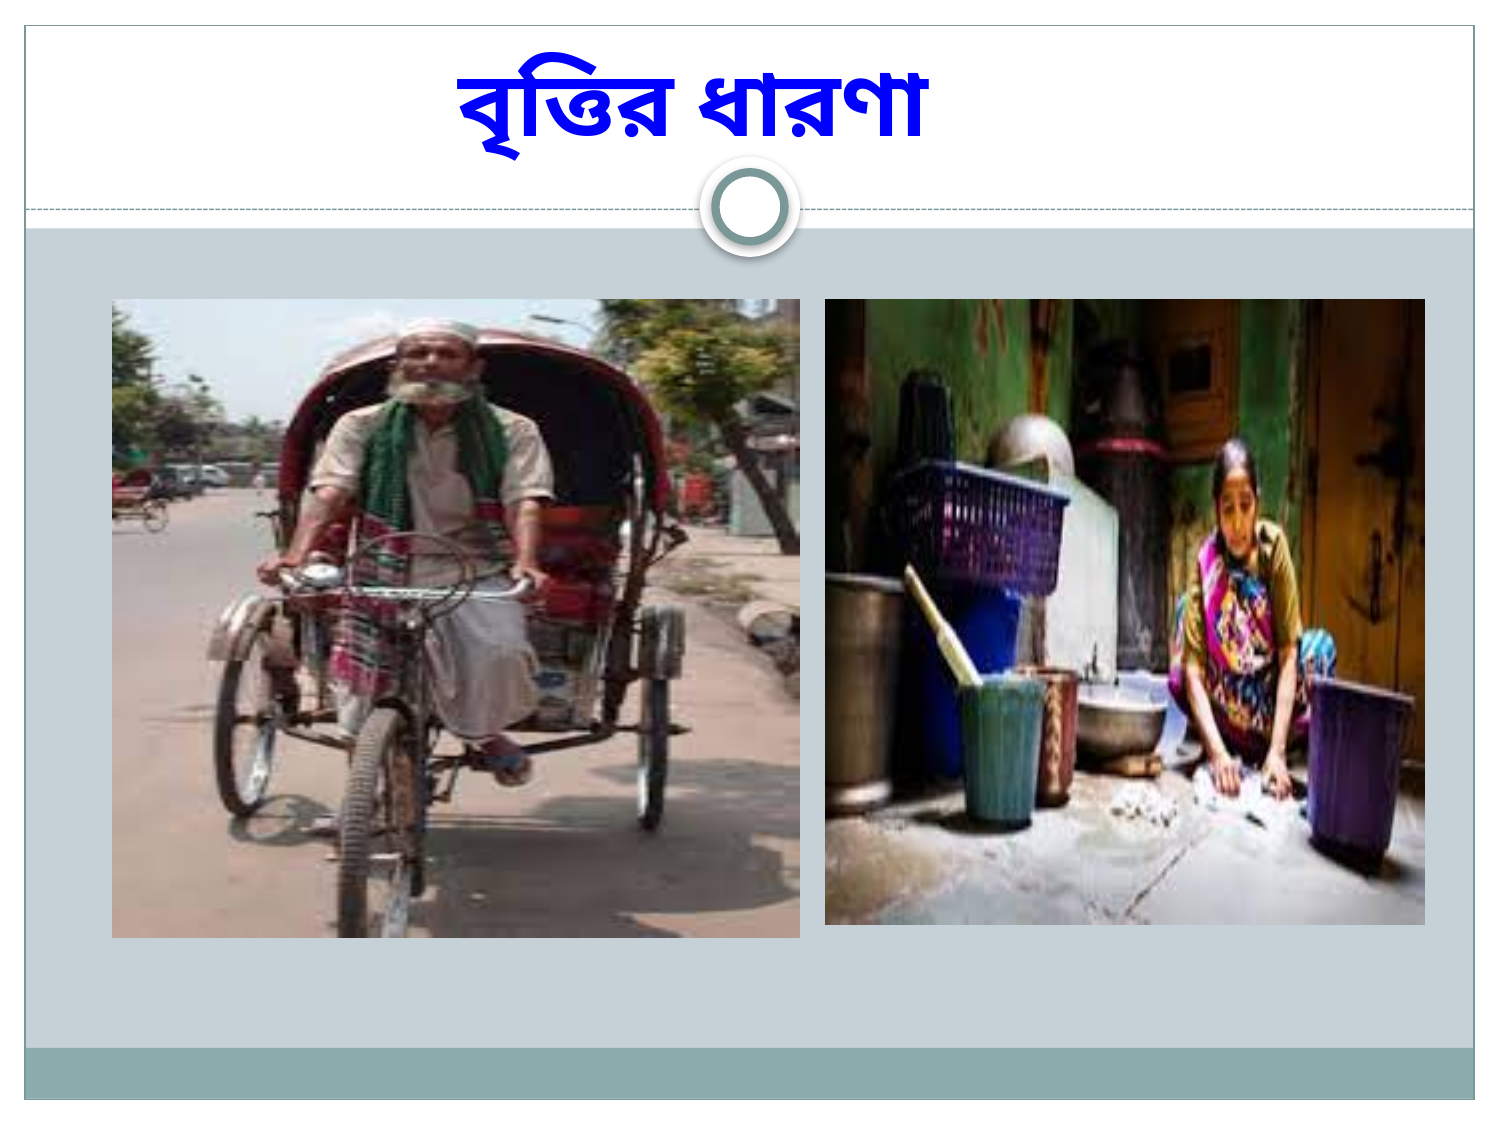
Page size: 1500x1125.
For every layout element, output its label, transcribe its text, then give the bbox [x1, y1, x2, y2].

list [824, 299, 1426, 926]
title বৃত্তির ধারণা [287, 37, 1100, 162]
picture [112, 299, 801, 938]
